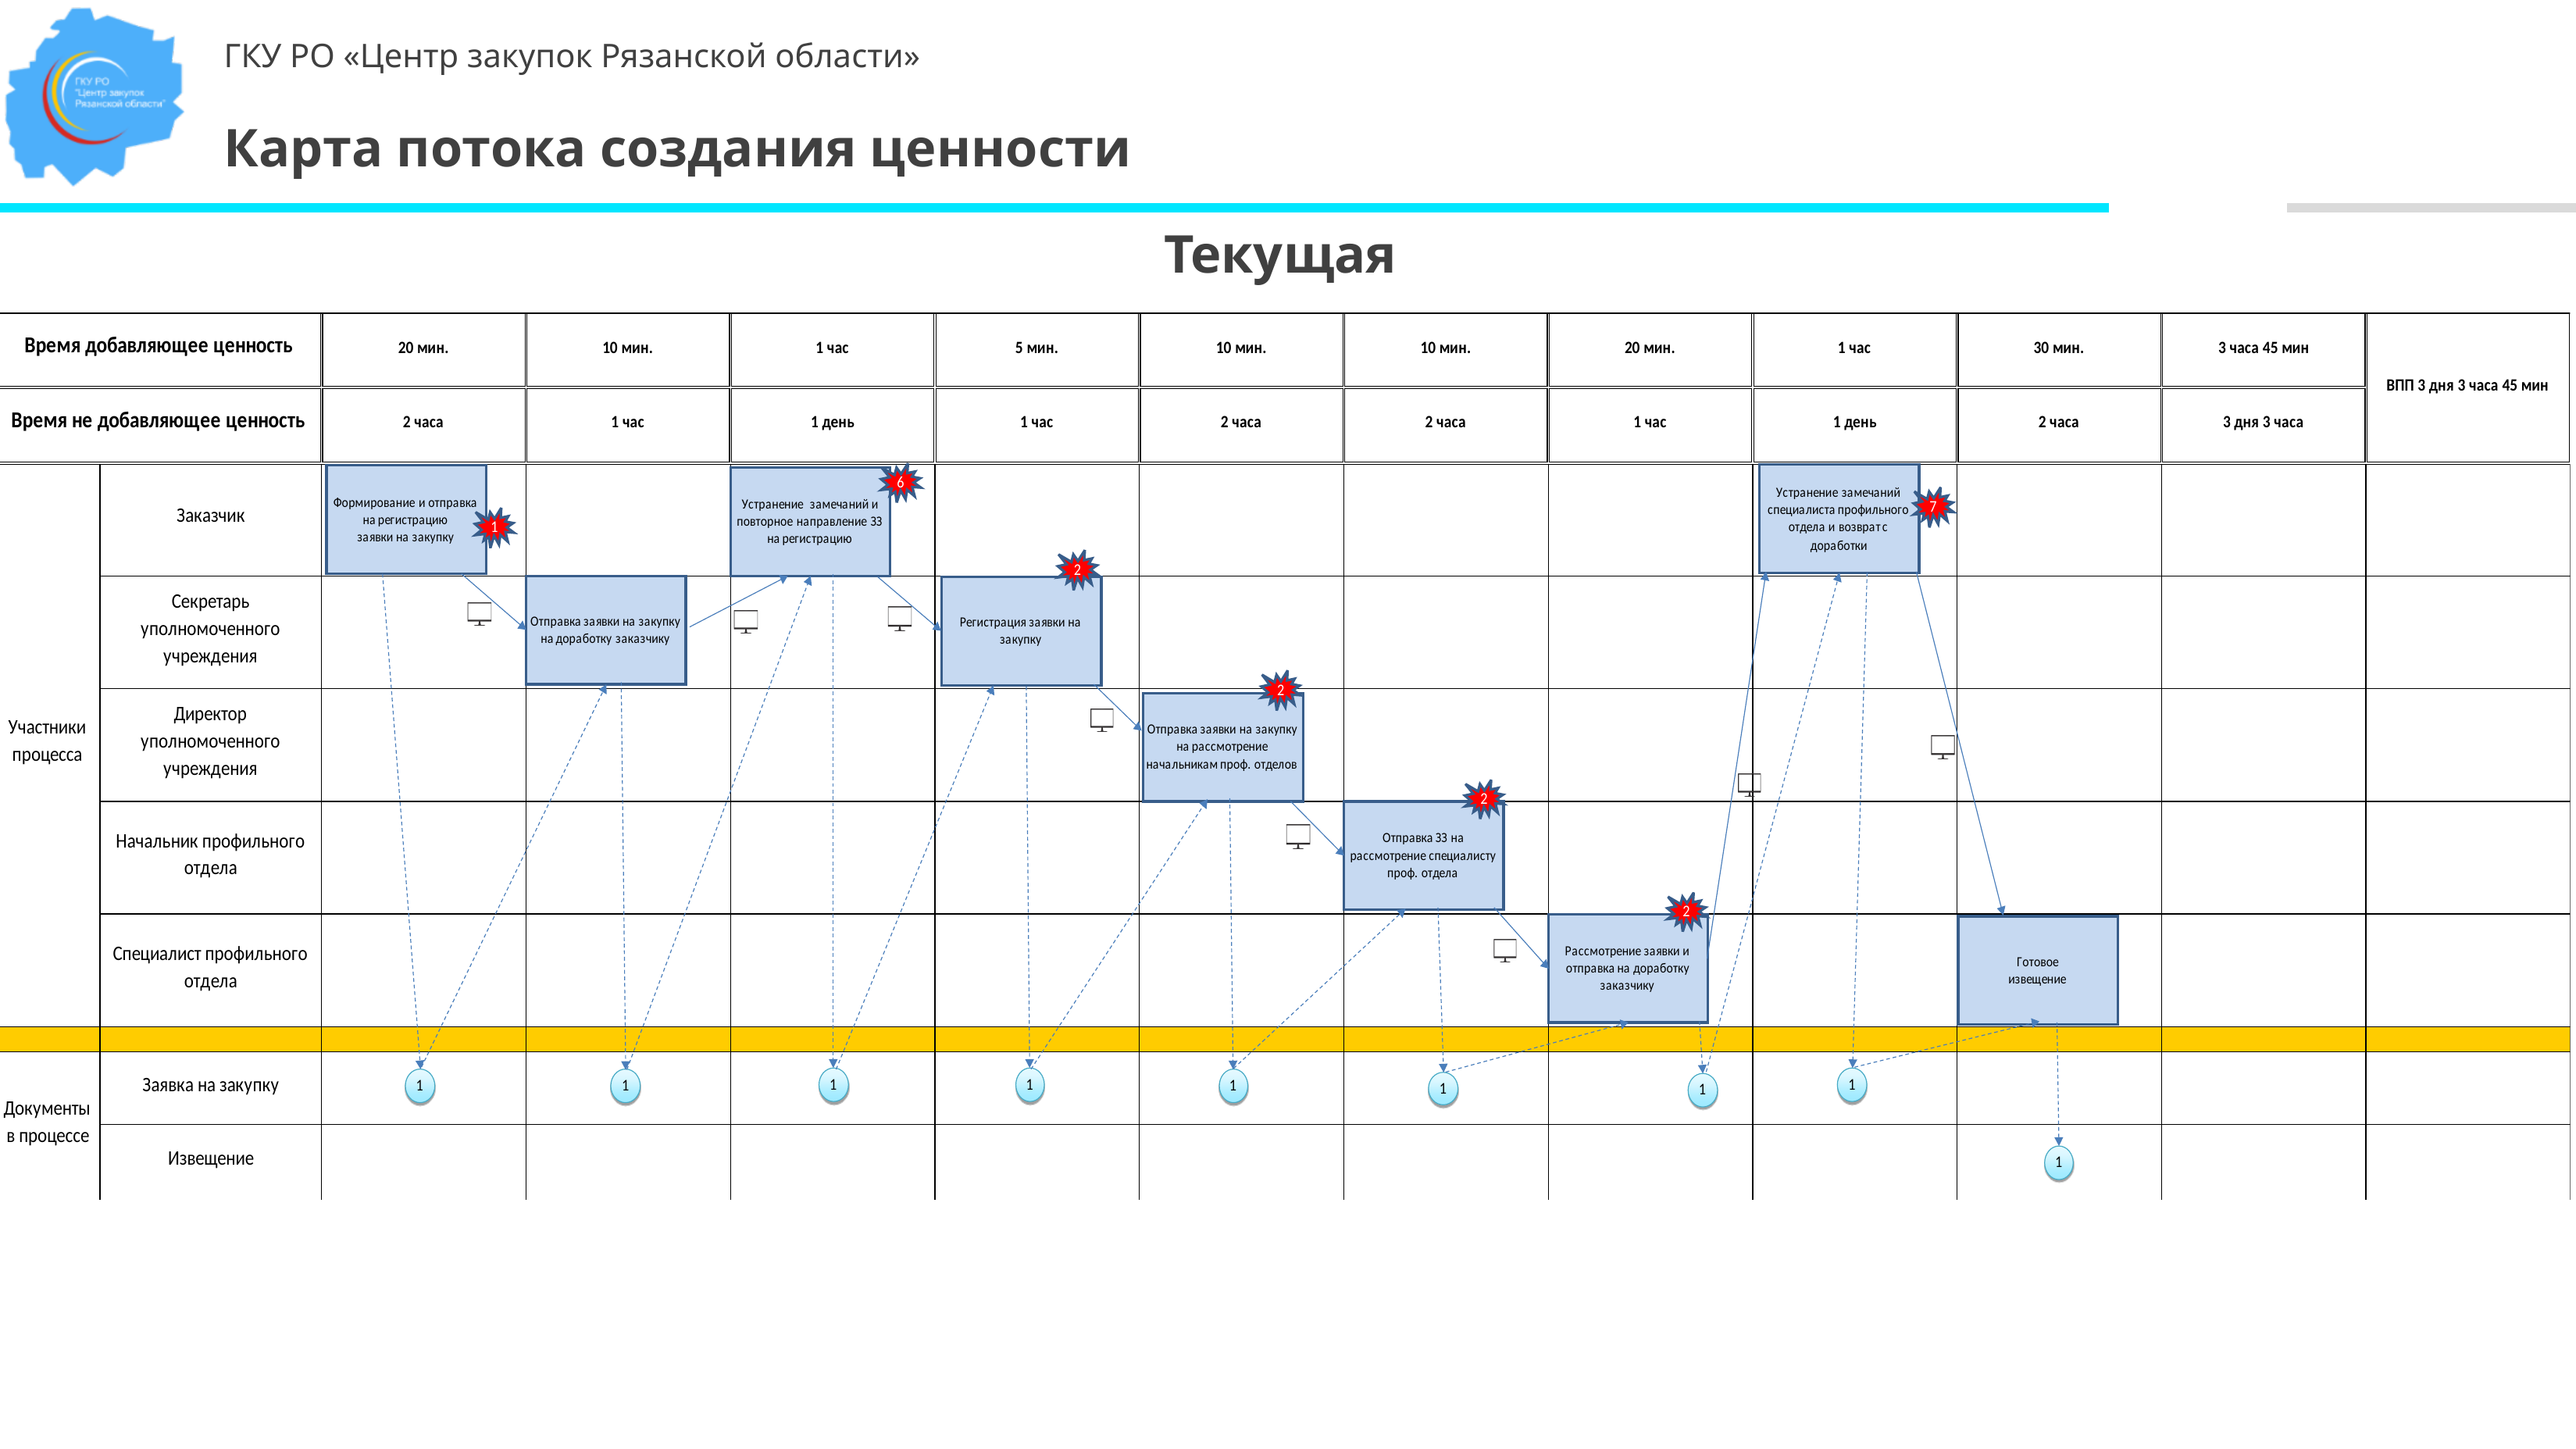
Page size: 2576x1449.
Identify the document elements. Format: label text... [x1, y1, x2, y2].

text_box Текущая [30, 220, 2531, 284]
picture [0, 0, 213, 216]
text_box ГКУ РО «Центр закупок Рязанской области» [216, 29, 972, 80]
picture [0, 312, 2571, 1201]
text_box Карта потока создания ценности [223, 115, 1559, 178]
